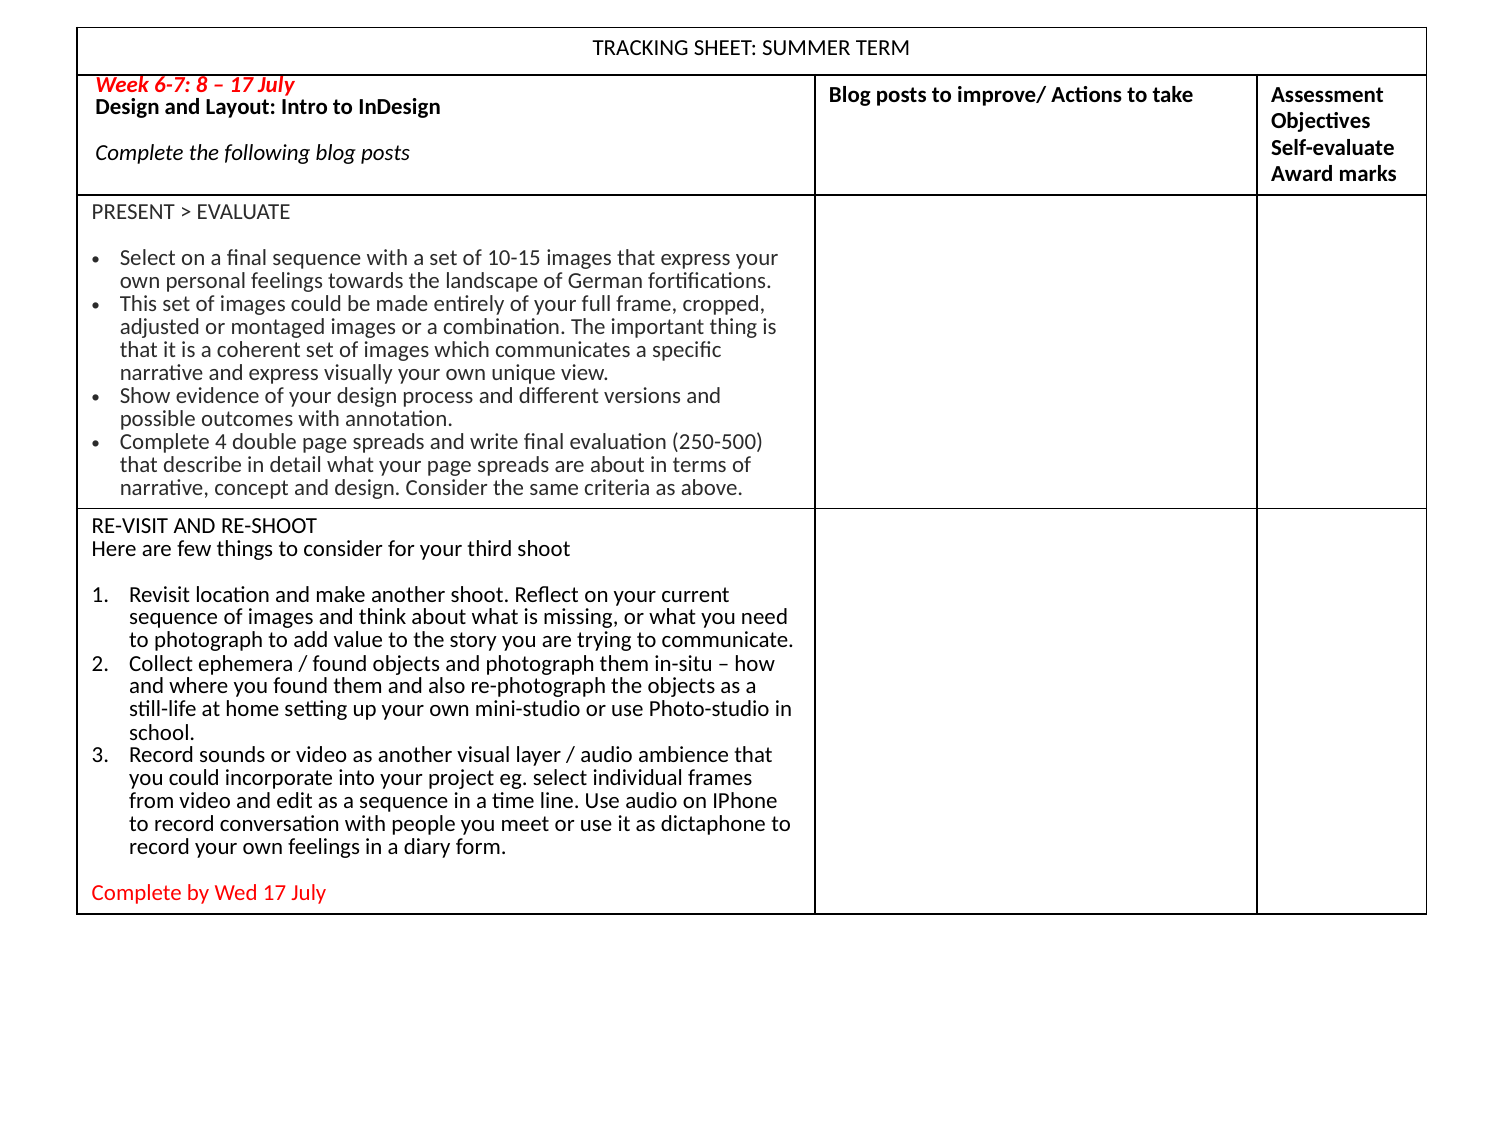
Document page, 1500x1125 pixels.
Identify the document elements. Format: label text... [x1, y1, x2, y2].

table_cell [1258, 509, 1426, 913]
table_cell Assessment Objectives Self-evaluate Award marks [1258, 76, 1426, 194]
table_cell Week 6-7: 8 – 17 July Design and Layout: Intro to InDesign Complete the following blog posts [78, 76, 814, 194]
table_cell Blog posts to improve/ Actions to take [816, 76, 1256, 194]
table_cell [816, 196, 1256, 508]
table_cell RE-VISIT AND RE-SHOOT Here are few things to consider for your third shoot Revisit location and make another shoot. Reflect on your current sequence of images and think about what is missing, or what you need to photograph to add value to the story you are trying to communicate. Collect ephemera / found objects and photograph them in-situ – how and where you found them and also re-photograph the objects as a still-life at home setting up your own mini-studio or use Photo-studio in school. Record sounds or video as another visual layer / audio ambience that you could incorporate into your project eg. select individual frames from video and edit as a sequence in a time line. Use audio on IPhone to record conversation with people you meet or use it as dictaphone to record your own feelings in a diary form. Complete by Wed 17 July [78, 509, 814, 913]
table_cell [1258, 196, 1426, 508]
table_cell [816, 509, 1256, 913]
table_header TRACKING SHEET: SUMMER TERM [78, 28, 1426, 74]
table_cell PRESENT > EVALUATE Select on a final sequence with a set of 10-15 images that express your own personal feelings towards the landscape of German fortifications. This set of images could be made entirely of your full frame, cropped, adjusted or montaged images or a combination. The important thing is that it is a coherent set of images which communicates a specific narrative and express visually your own unique view. Show evidence of your design process and different versions and possible outcomes with annotation. Complete 4 double page spreads and write final evaluation (250-500) that describe in detail what your page spreads are about in terms of narrative, concept and design. Consider the same criteria as above. [78, 196, 814, 508]
